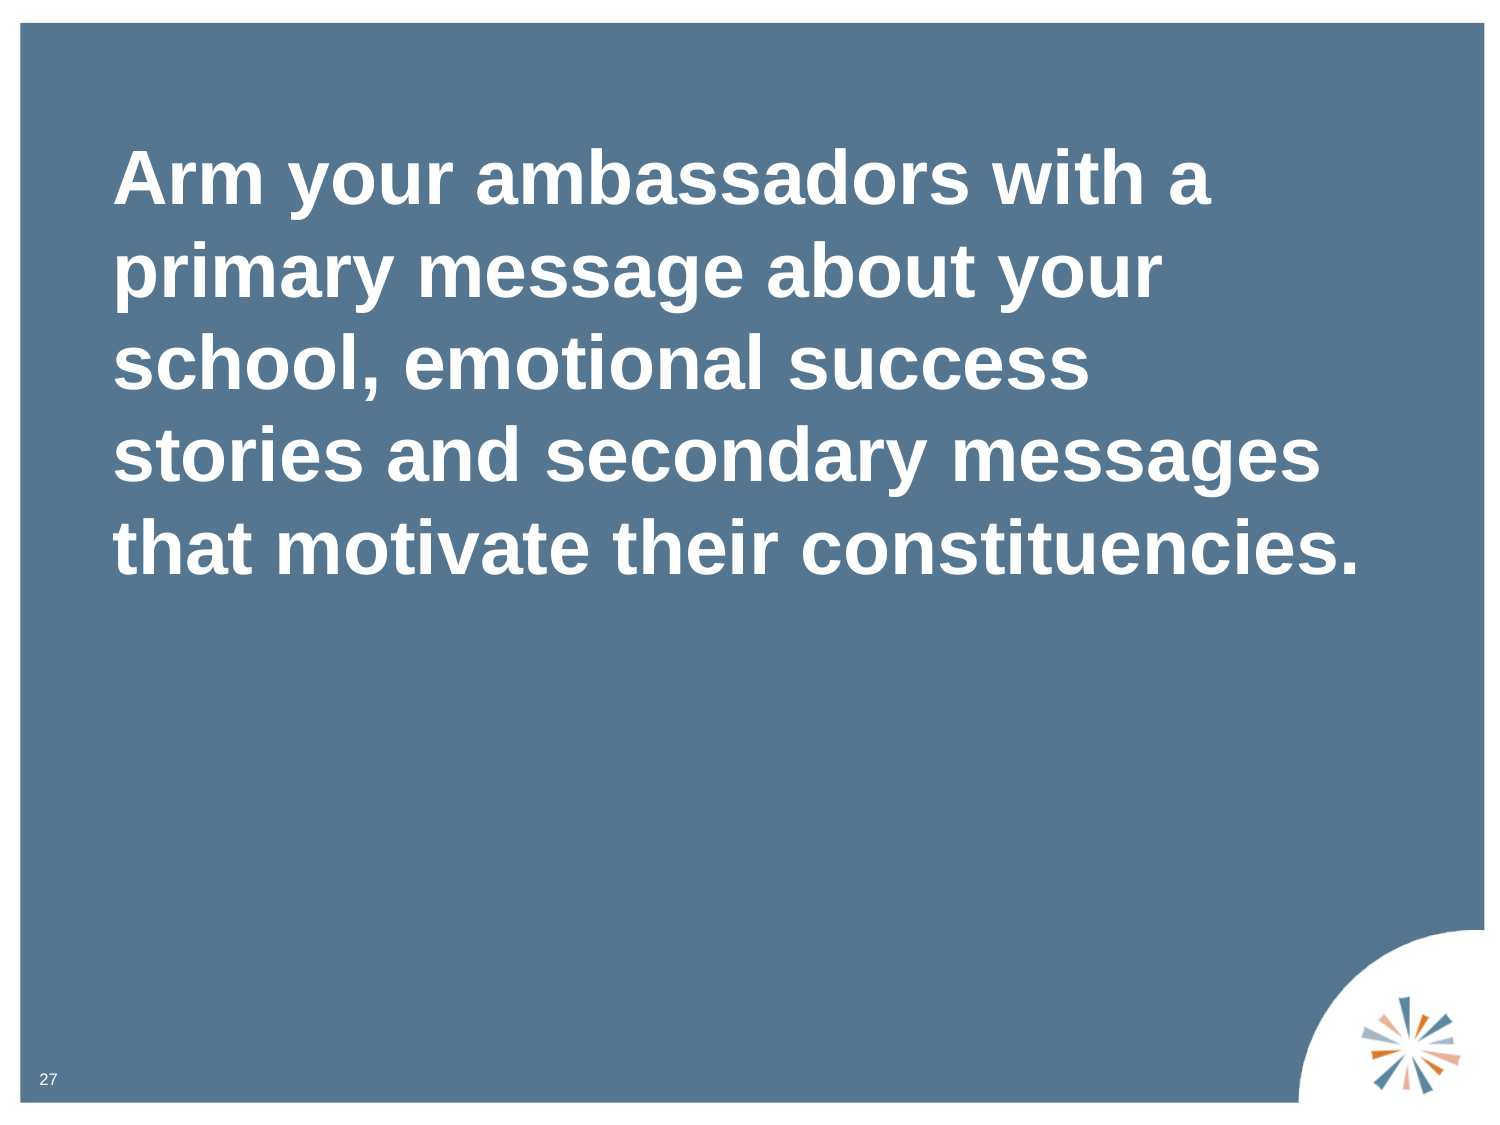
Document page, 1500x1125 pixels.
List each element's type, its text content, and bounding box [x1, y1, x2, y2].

text_box Arm your ambassadors with a primary message about your school, emotional success stories and secondary messages that motivate their constituencies. [112, 127, 1381, 590]
